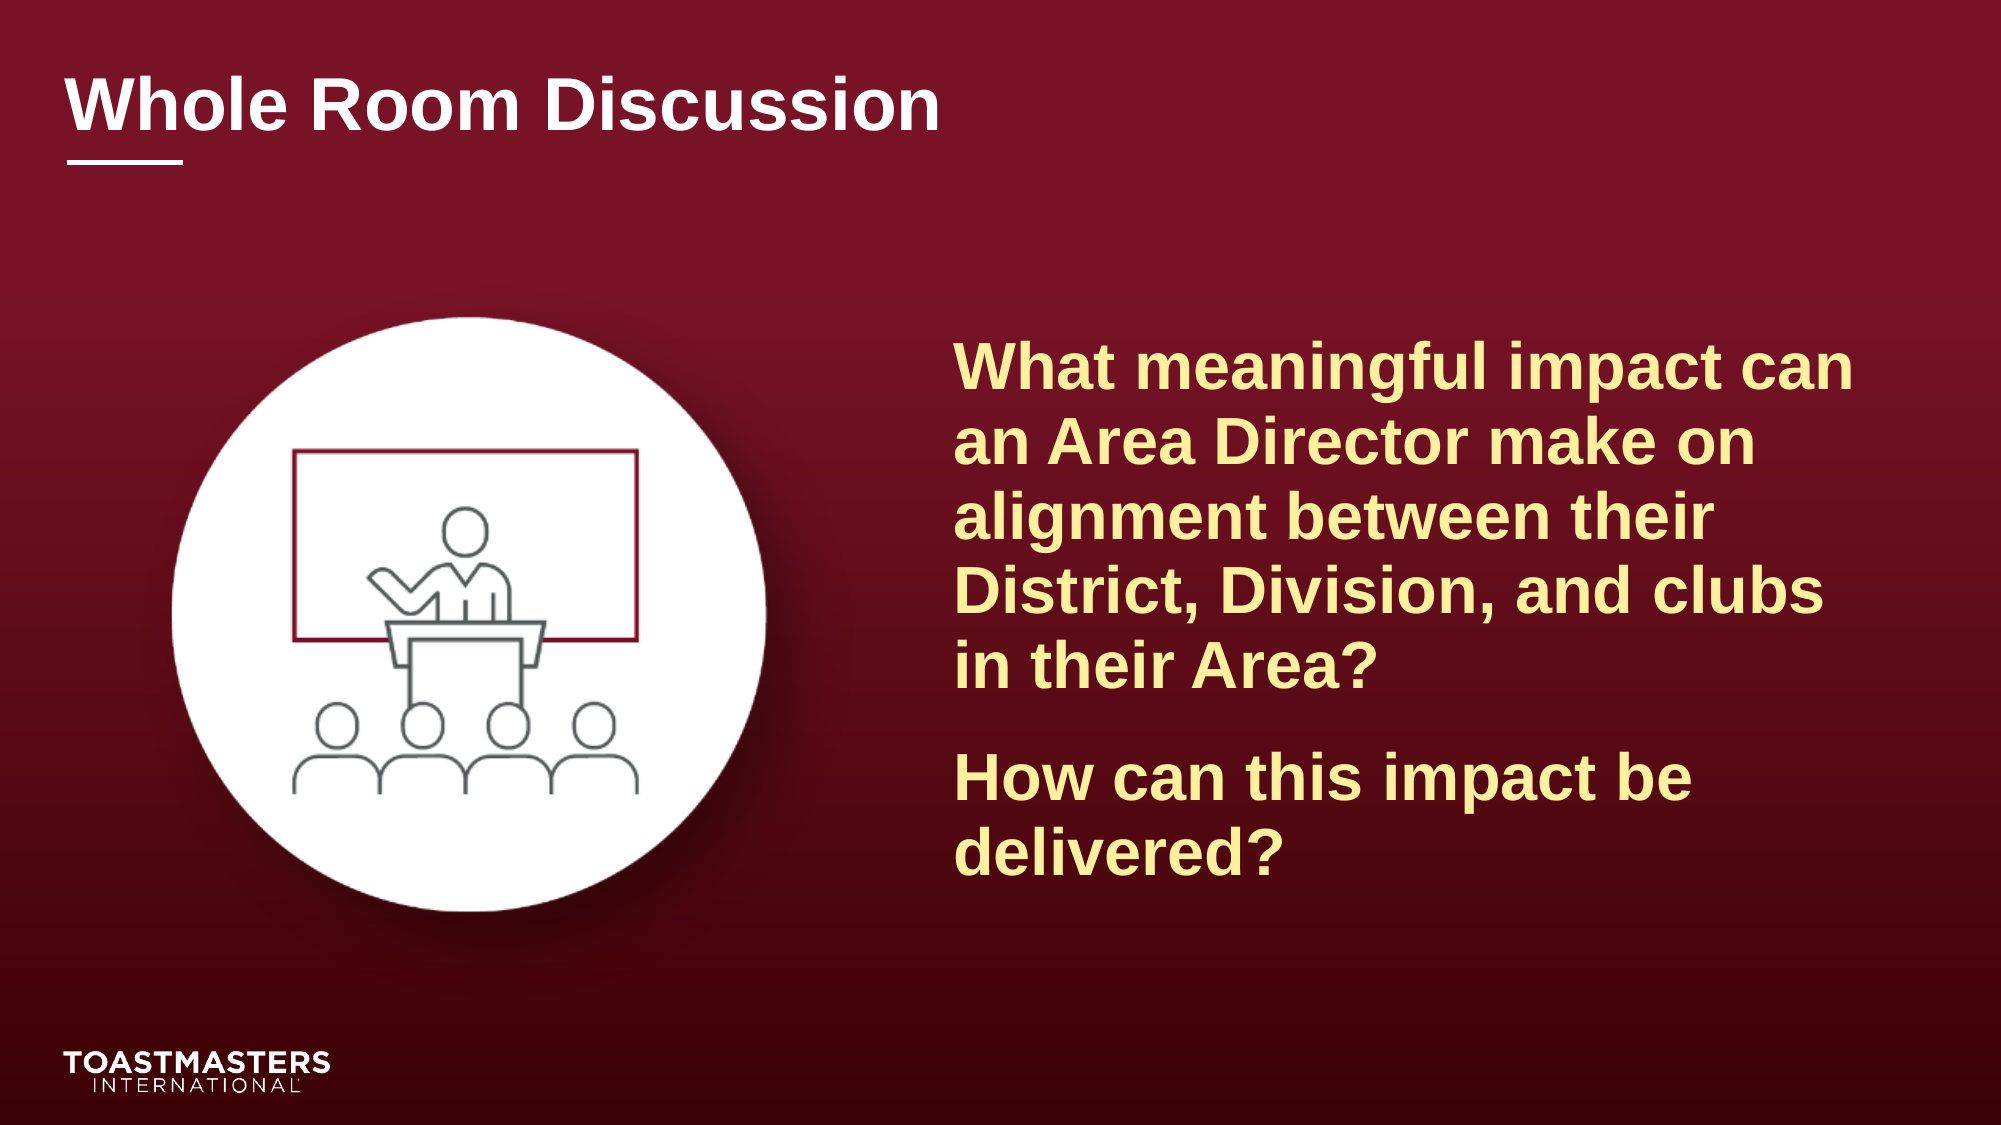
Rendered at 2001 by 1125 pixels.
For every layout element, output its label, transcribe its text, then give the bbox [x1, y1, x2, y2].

list What meaningful impact can an Area Director make on alignment between their District, Division, and clubs in their Area? How can this impact be delivered? [938, 312, 1908, 907]
picture [51, 1036, 343, 1103]
picture [125, 270, 871, 1017]
